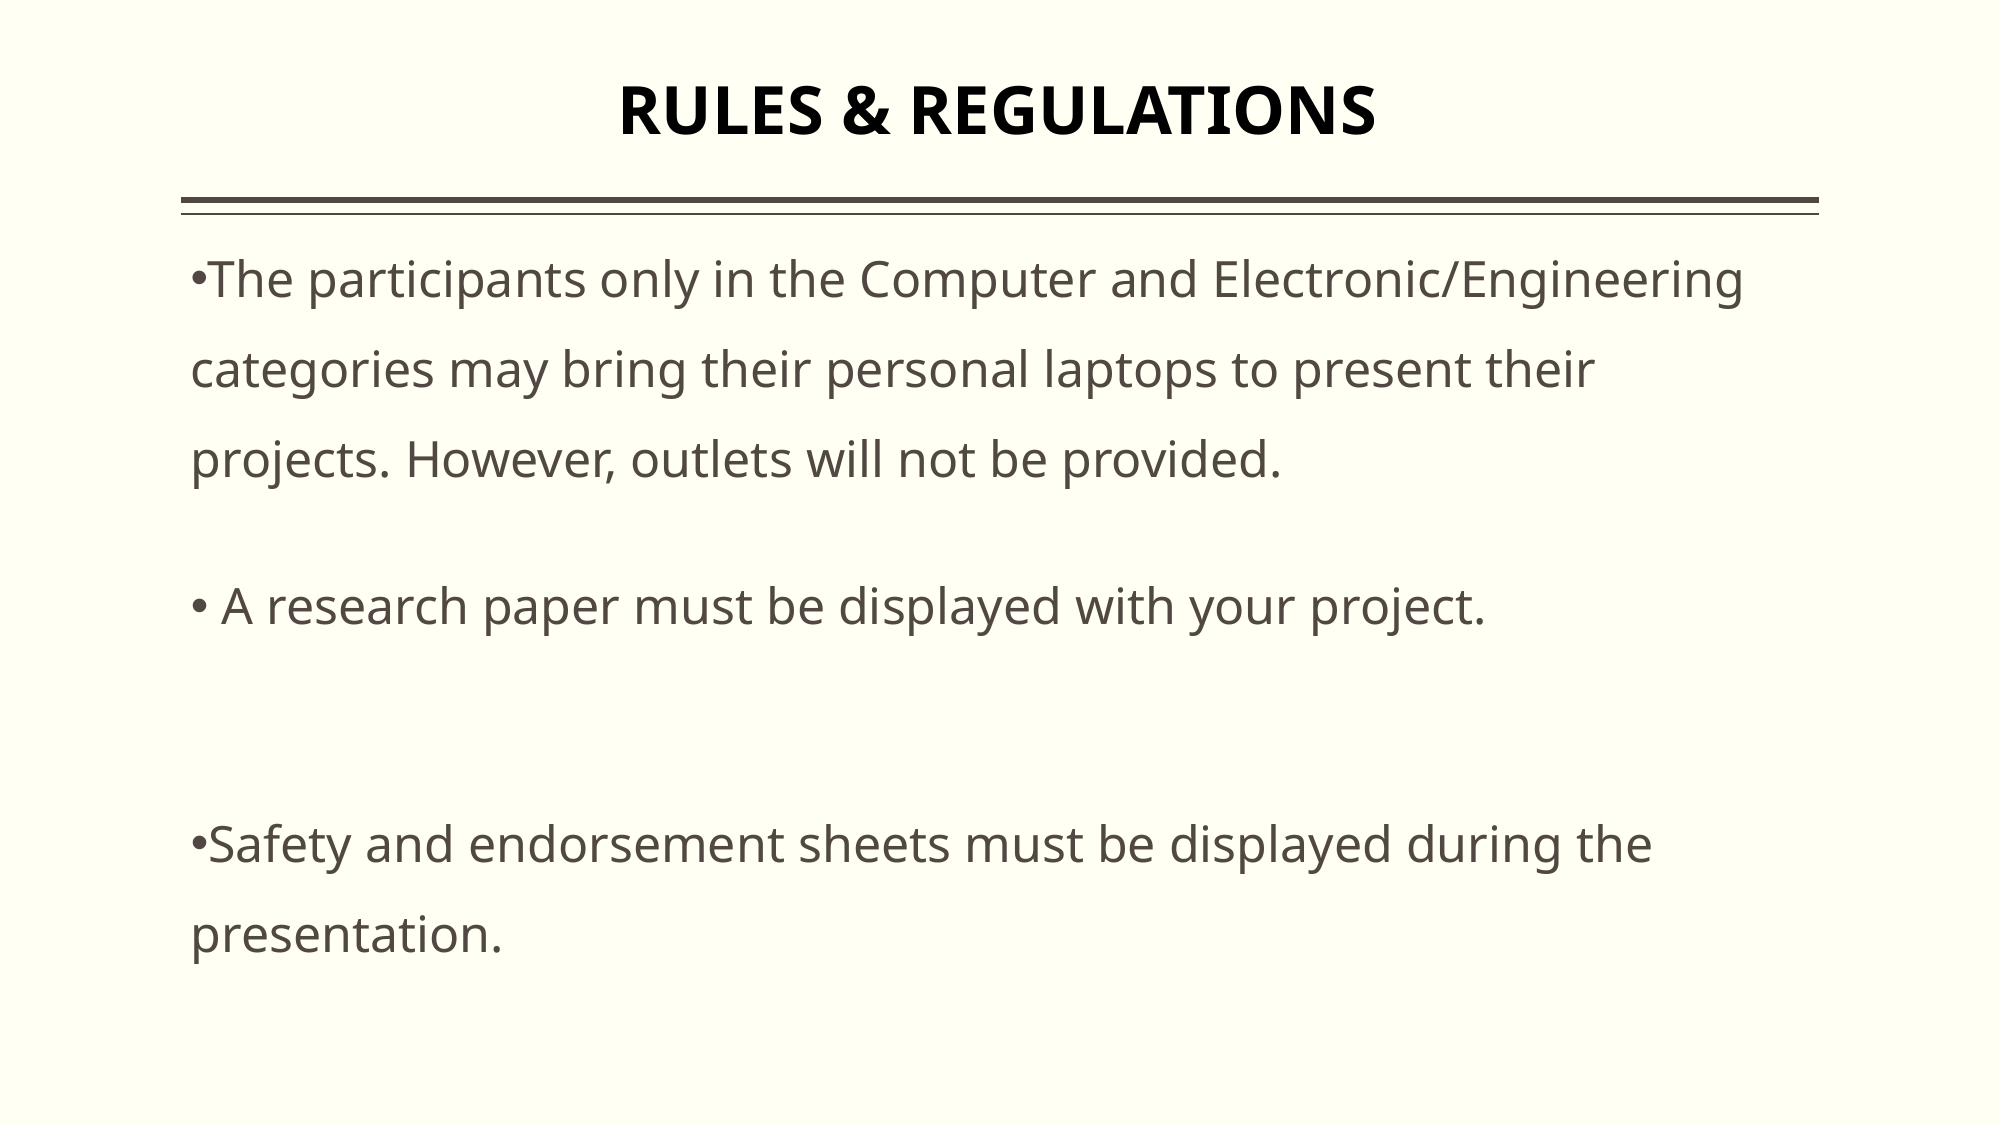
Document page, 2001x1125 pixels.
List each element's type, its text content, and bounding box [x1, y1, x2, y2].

text_box A research paper must be displayed with your project. [175, 537, 2000, 733]
text_box RULES & REGULATIONS [175, 62, 1393, 154]
text_box Safety and endorsement sheets must be displayed during the presentation. [175, 774, 1960, 905]
text_box The participants only in the Computer and Electronic/Engineering categories may bring their personal laptops to present their projects. However, outlets will not be provided. [175, 210, 1814, 495]
